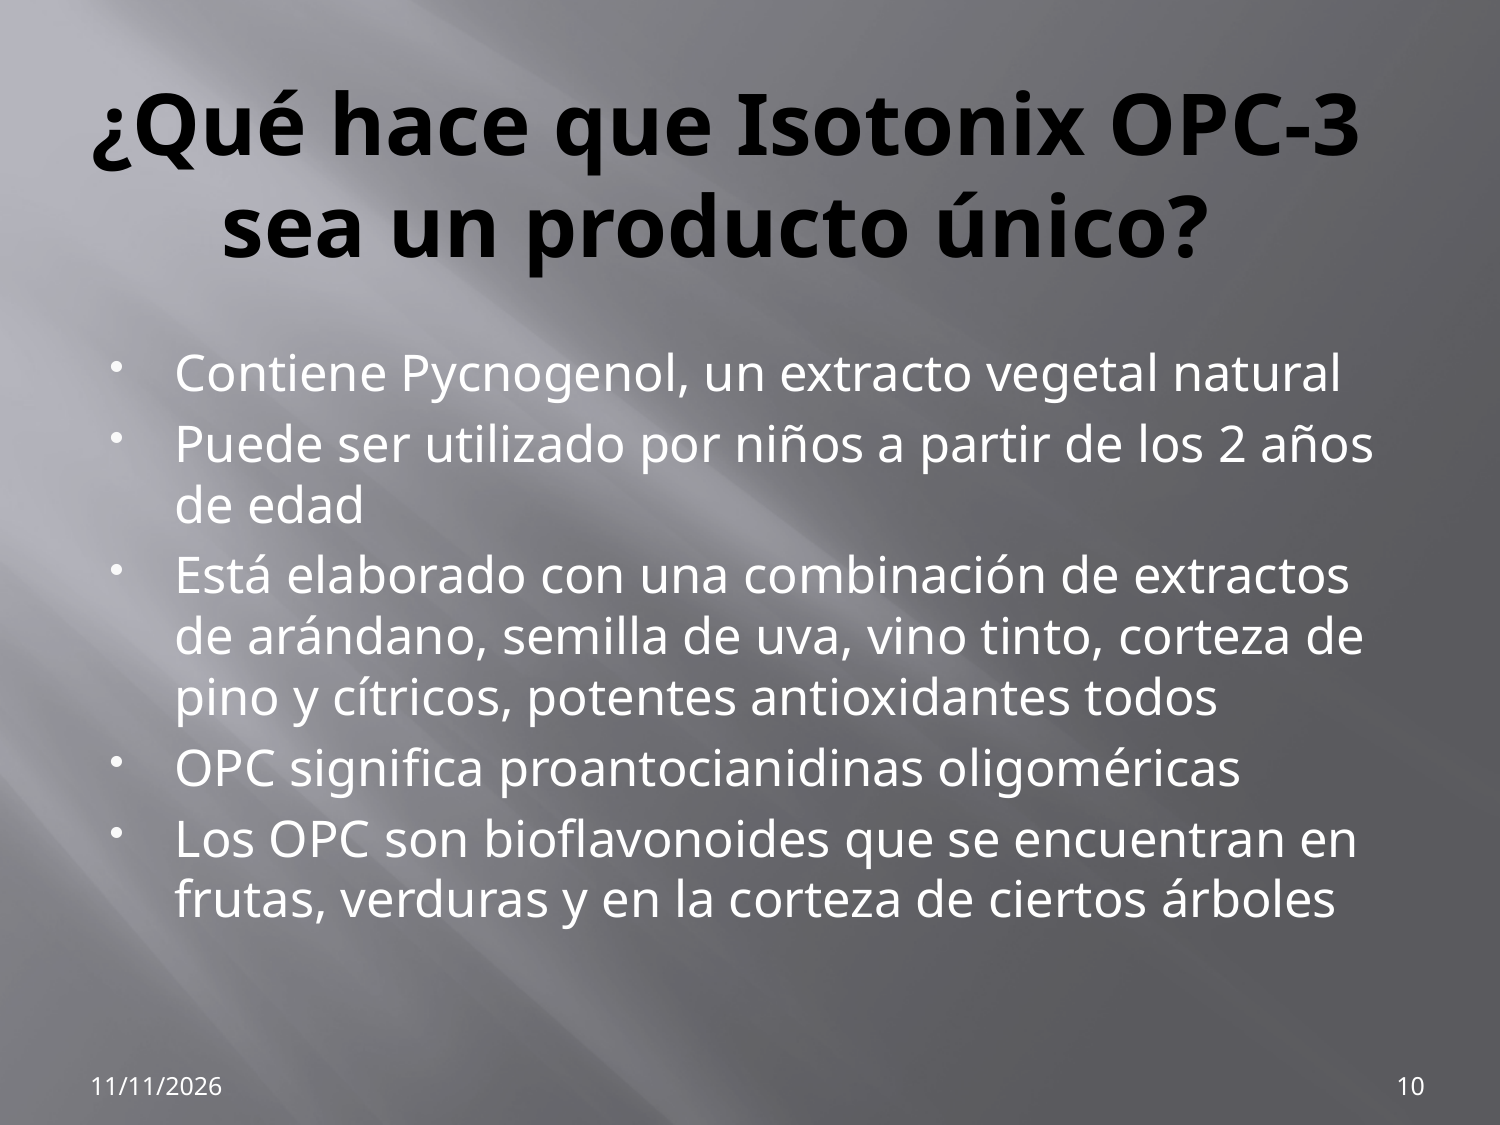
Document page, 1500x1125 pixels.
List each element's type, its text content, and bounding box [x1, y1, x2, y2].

list Contiene Pycnogenol, un extracto vegetal natural Puede ser utilizado por niños a partir de los 2 años de edad Está elaborado con una combinación de extractos de arándano, semilla de uva, vino tinto, corteza de pino y cítricos, potentes antioxidantes todos OPC significa proantocianidinas oligoméricas Los OPC son bioflavonoides que se encuentran en frutas, verduras y en la corteza de ciertos árboles [74, 262, 1426, 1036]
title ¿Qué hace que Isotonix OPC-3 sea un producto único? [29, 45, 1425, 300]
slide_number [75, 1052, 425, 1113]
slide_number 10 [1299, 1052, 1425, 1113]
